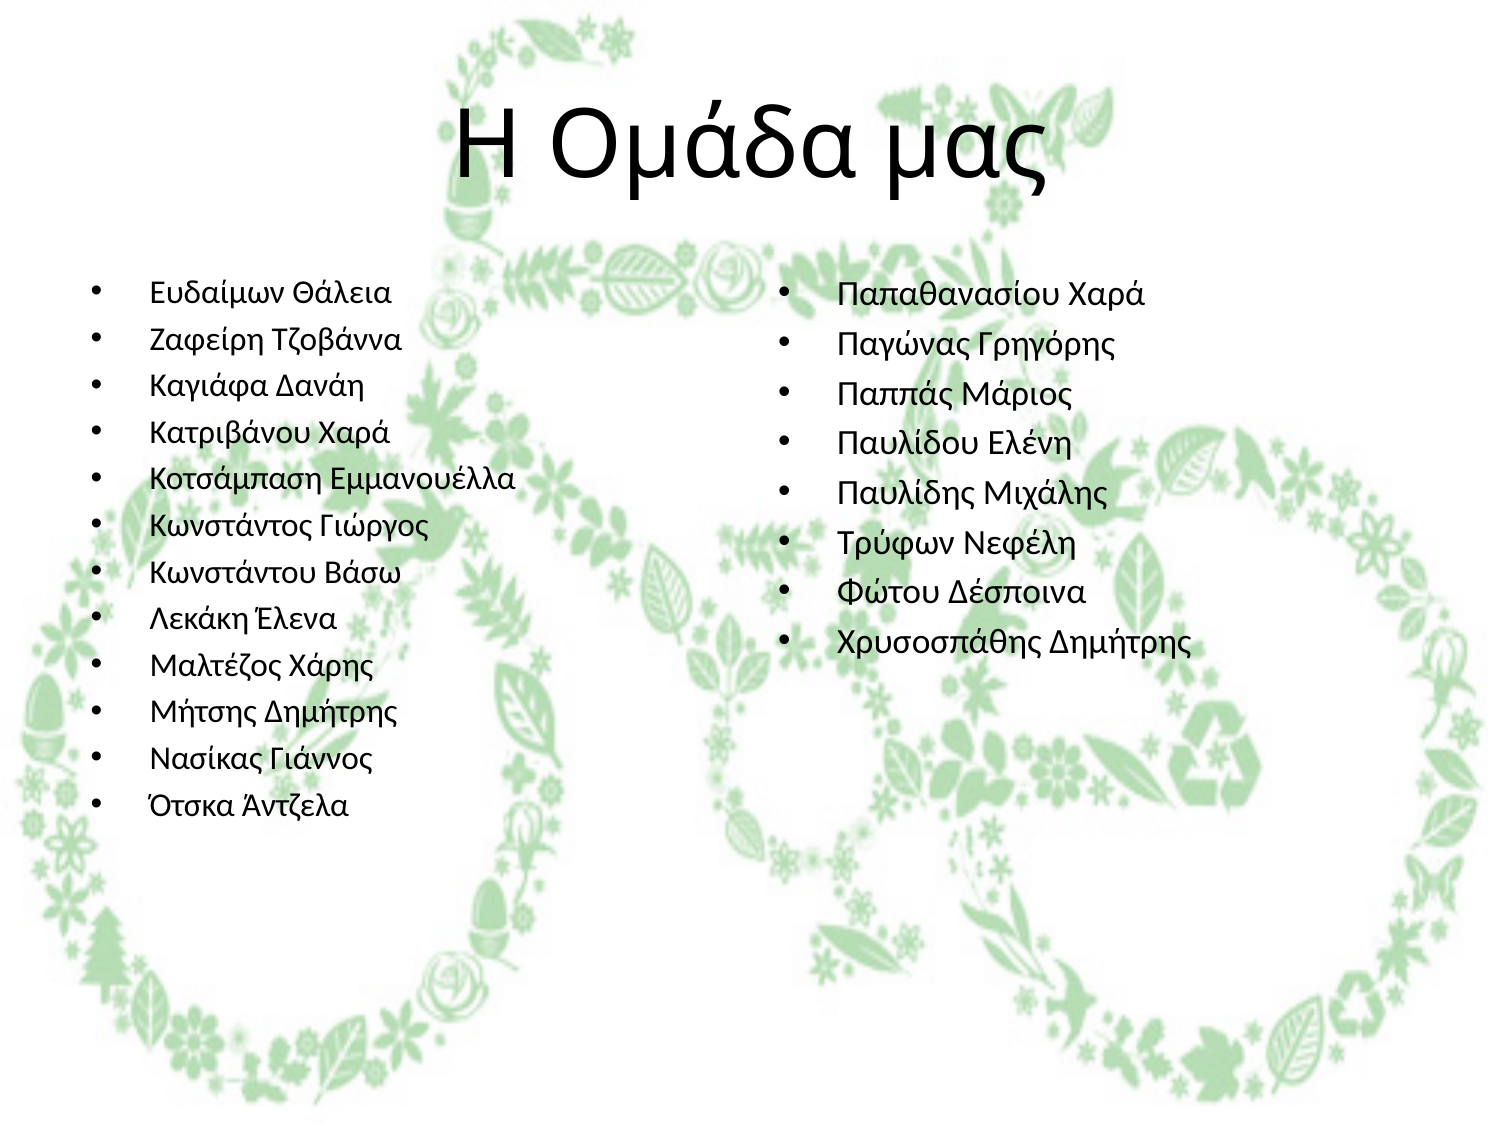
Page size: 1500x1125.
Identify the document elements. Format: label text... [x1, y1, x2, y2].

list Ευδαίμων Θάλεια Ζαφείρη Τζοβάννα Καγιάφα Δανάη Κατριβάνου Χαρά Κοτσάμπαση Εμμανουέλλα Κωνστάντος Γιώργος Κωνστάντου Βάσω Λεκάκη Έλενα Μαλτέζος Χάρης Μήτσης Δημήτρης Νασίκας Γιάννος Ότσκα Άντζελα [75, 262, 762, 938]
list Παπαθανασίου Χαρά Παγώνας Γρηγόρης Παππάς Μάριος Παυλίδου Ελένη Παυλίδης Μιχάλης Τρύφων Νεφέλη Φώτου Δέσποινα Χρυσοσπάθης Δημήτρης [762, 262, 1425, 1005]
title Η Ομάδα μας [75, 45, 1425, 233]
